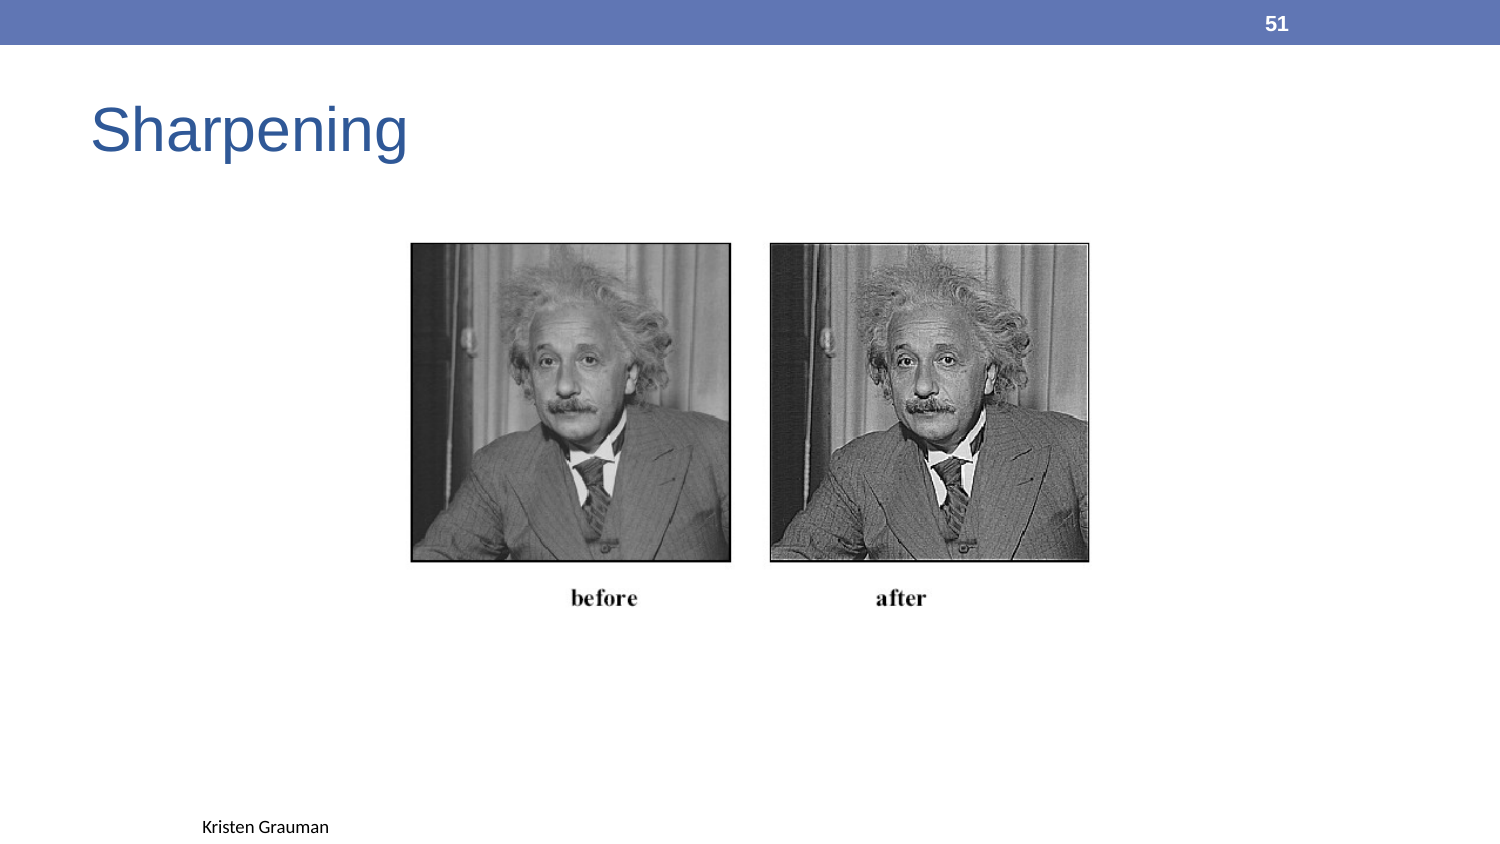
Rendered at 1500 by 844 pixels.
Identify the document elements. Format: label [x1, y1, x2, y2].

title [75, 65, 1425, 188]
slide_number [1250, 2, 1425, 43]
text_box [187, 807, 618, 844]
picture [359, 203, 1141, 641]
